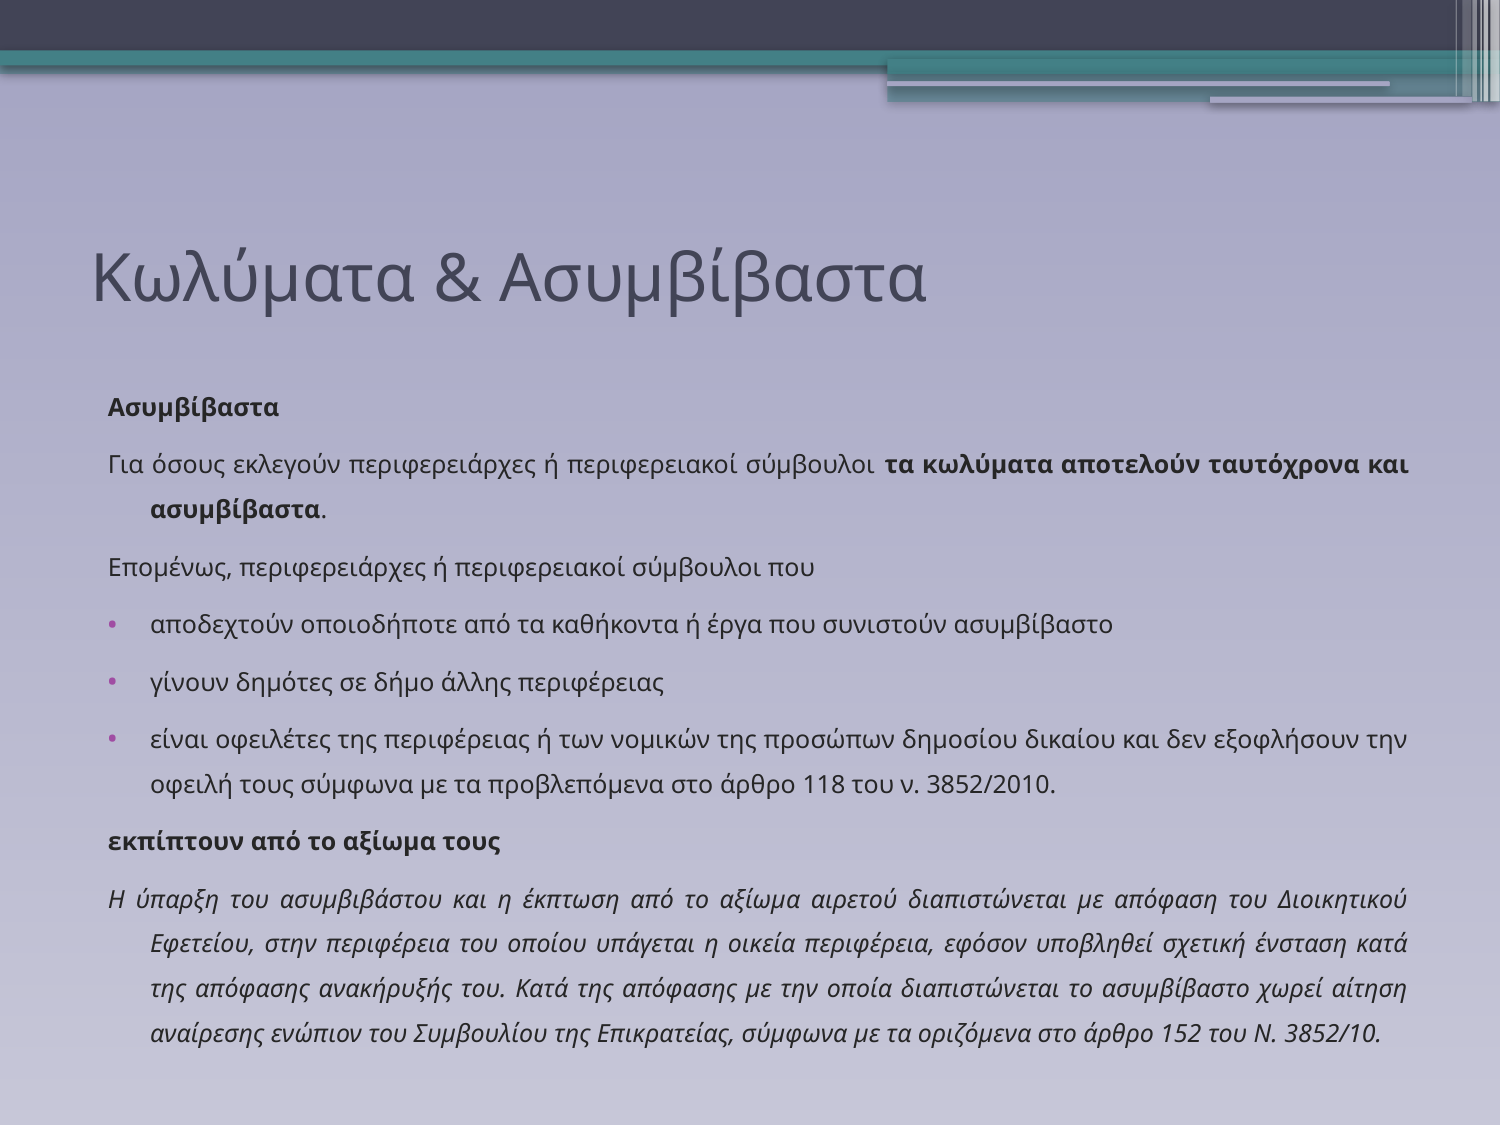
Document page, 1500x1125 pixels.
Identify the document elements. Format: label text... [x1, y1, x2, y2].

list Ασυμβίβαστα Για όσους εκλεγούν περιφερειάρχες ή περιφερειακοί σύμβουλοι τα κωλύματα αποτελούν ταυτόχρονα και ασυμβίβαστα. Επομένως, περιφερειάρχες ή περιφερειακοί σύμβουλοι που αποδεχτούν οποιοδήποτε από τα καθήκοντα ή έργα που συνιστούν ασυμβίβαστο γίνουν δημότες σε δήμο άλλης περιφέρειας είναι οφειλέτες της περιφέρειας ή των νομικών της προσώπων δημοσίου δικαίου και δεν εξοφλήσουν την οφειλή τους σύμφωνα με τα προβλεπόμενα στο άρθρο 118 του ν. 3852/2010. εκπίπτουν από το αξίωμα τους Η ύπαρξη του ασυμβιβάστου και η έκπτωση από το αξίωμα αιρετού διαπιστώνεται με απόφαση του Διοικητικού Εφετείου, στην περιφέρεια του οποίου υπάγεται η οικεία περιφέρεια, εφόσον υποβληθεί σχετική ένσταση κατά της απόφασης ανακήρυξής του. Κατά της απόφασης με την οποία διαπιστώνεται το ασυμβίβαστο χωρεί αίτηση αναίρεσης ενώπιον του Συμβουλίου της Επικρατείας, σύμφωνα με τα οριζόμενα στο άρθρο 152 του Ν. 3852/10. [74, 368, 1426, 1079]
title Κωλύματα & Ασυμβίβαστα [74, 187, 1426, 363]
